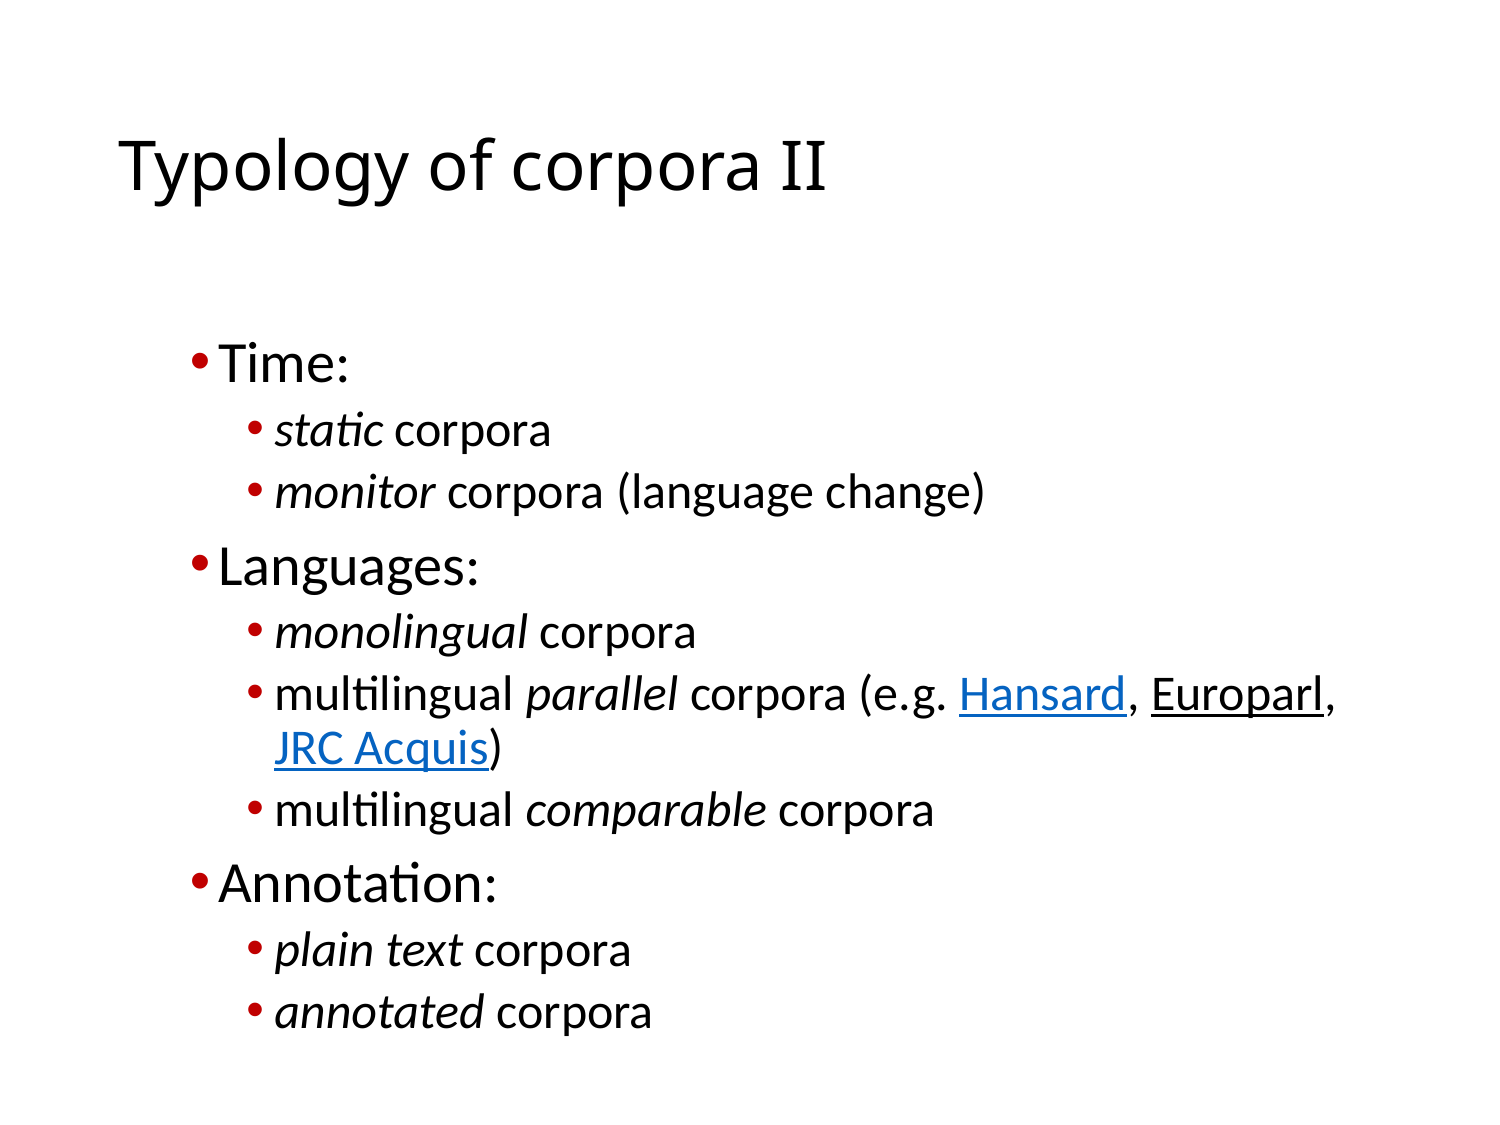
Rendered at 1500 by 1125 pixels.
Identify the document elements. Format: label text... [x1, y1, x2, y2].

title Typology of corpora II [103, 59, 1397, 278]
list Time: static corpora monitor corpora (language change) Languages: monolingual corpora multilingual parallel corpora (e.g. Hansard, Europarl, JRC Acquis) multilingual comparable corpora Annotation: plain text corpora annotated corpora [174, 324, 1413, 1094]
